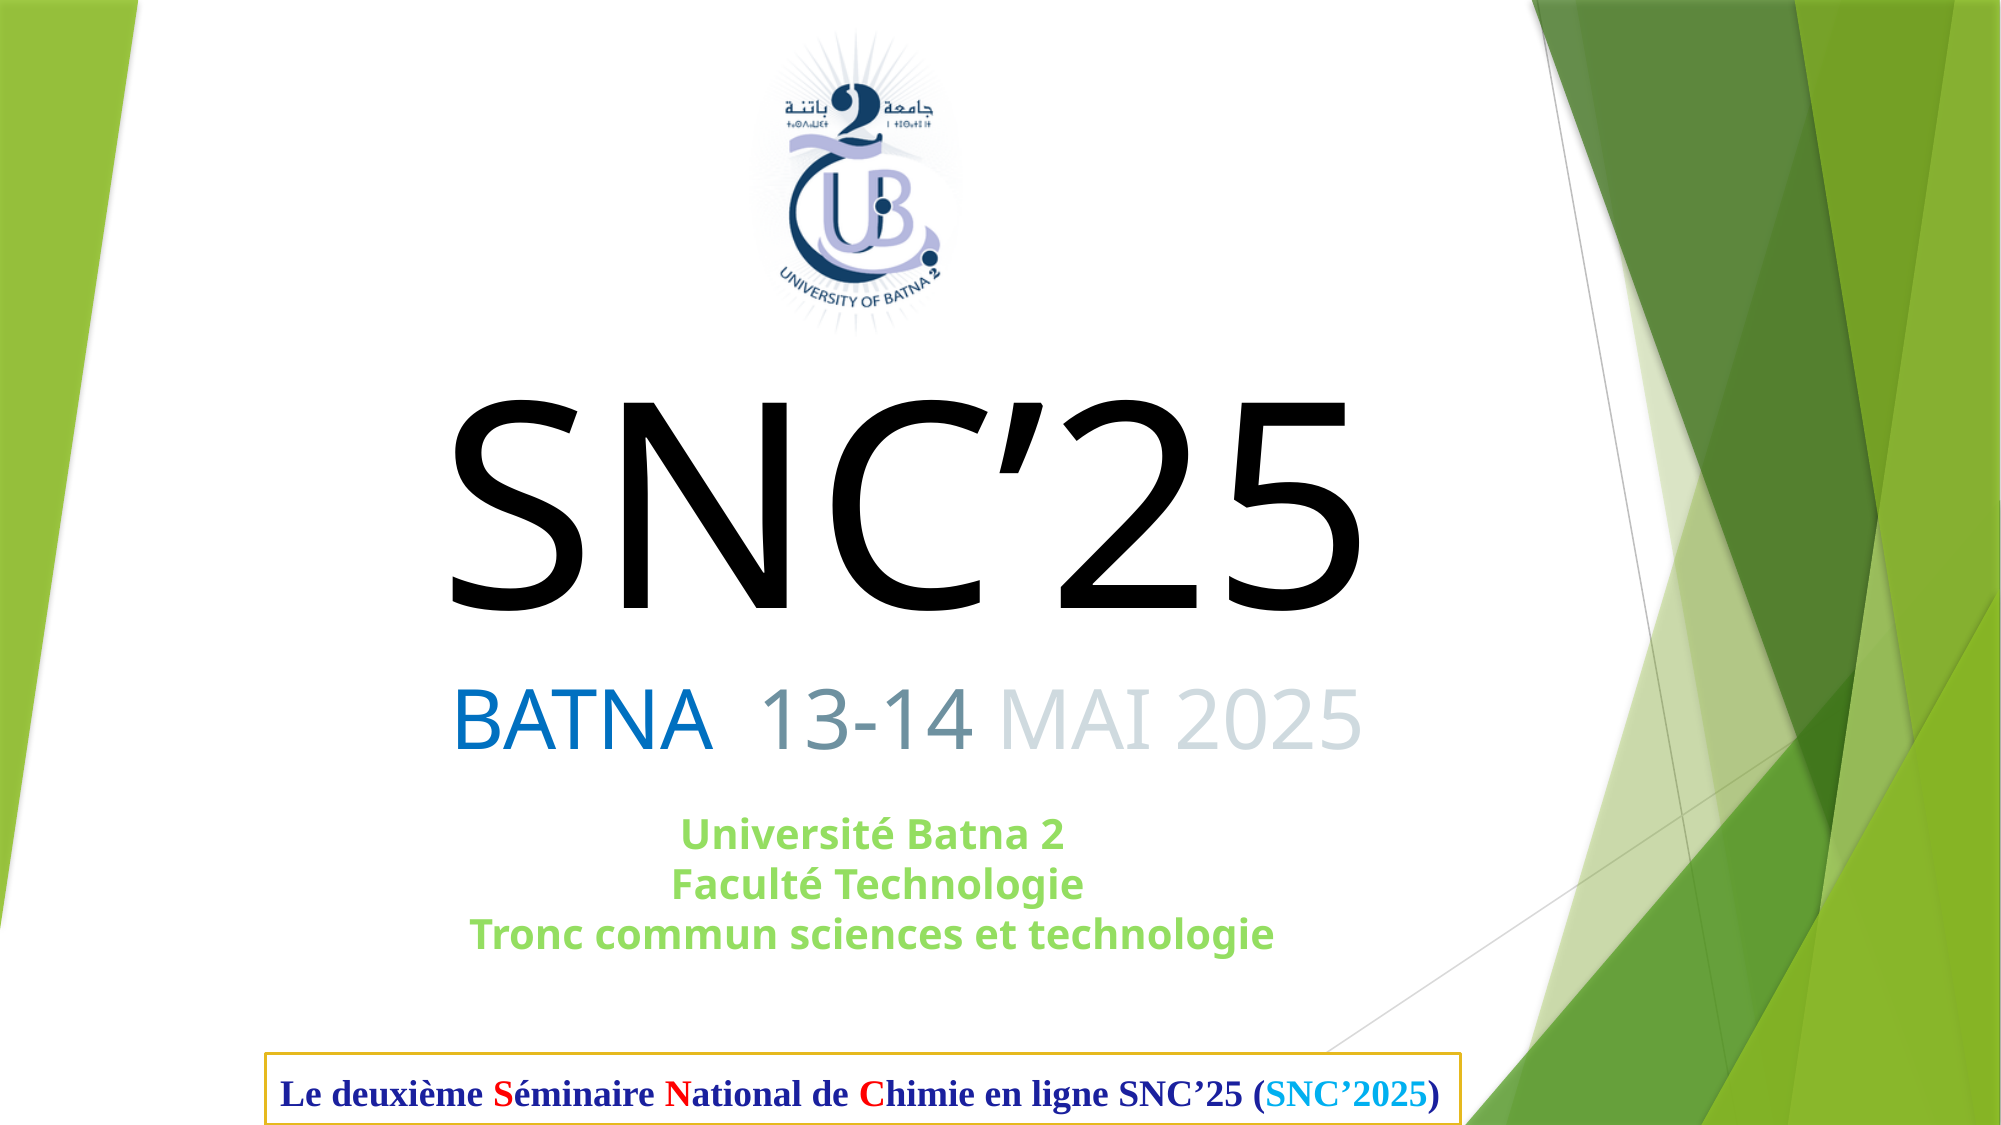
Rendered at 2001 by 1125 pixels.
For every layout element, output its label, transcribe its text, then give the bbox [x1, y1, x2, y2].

footer Le deuxième Séminaire National de Chimie en ligne SNC’25 (SNC’2025) [264, 1052, 1462, 1125]
text_box SNC’25 BATNA 13-14 MAI 2025 [423, 313, 1392, 774]
picture [727, 17, 999, 355]
text_box Université Batna 2 Faculté Technologie Tronc commun sciences et technologie [454, 800, 1291, 966]
